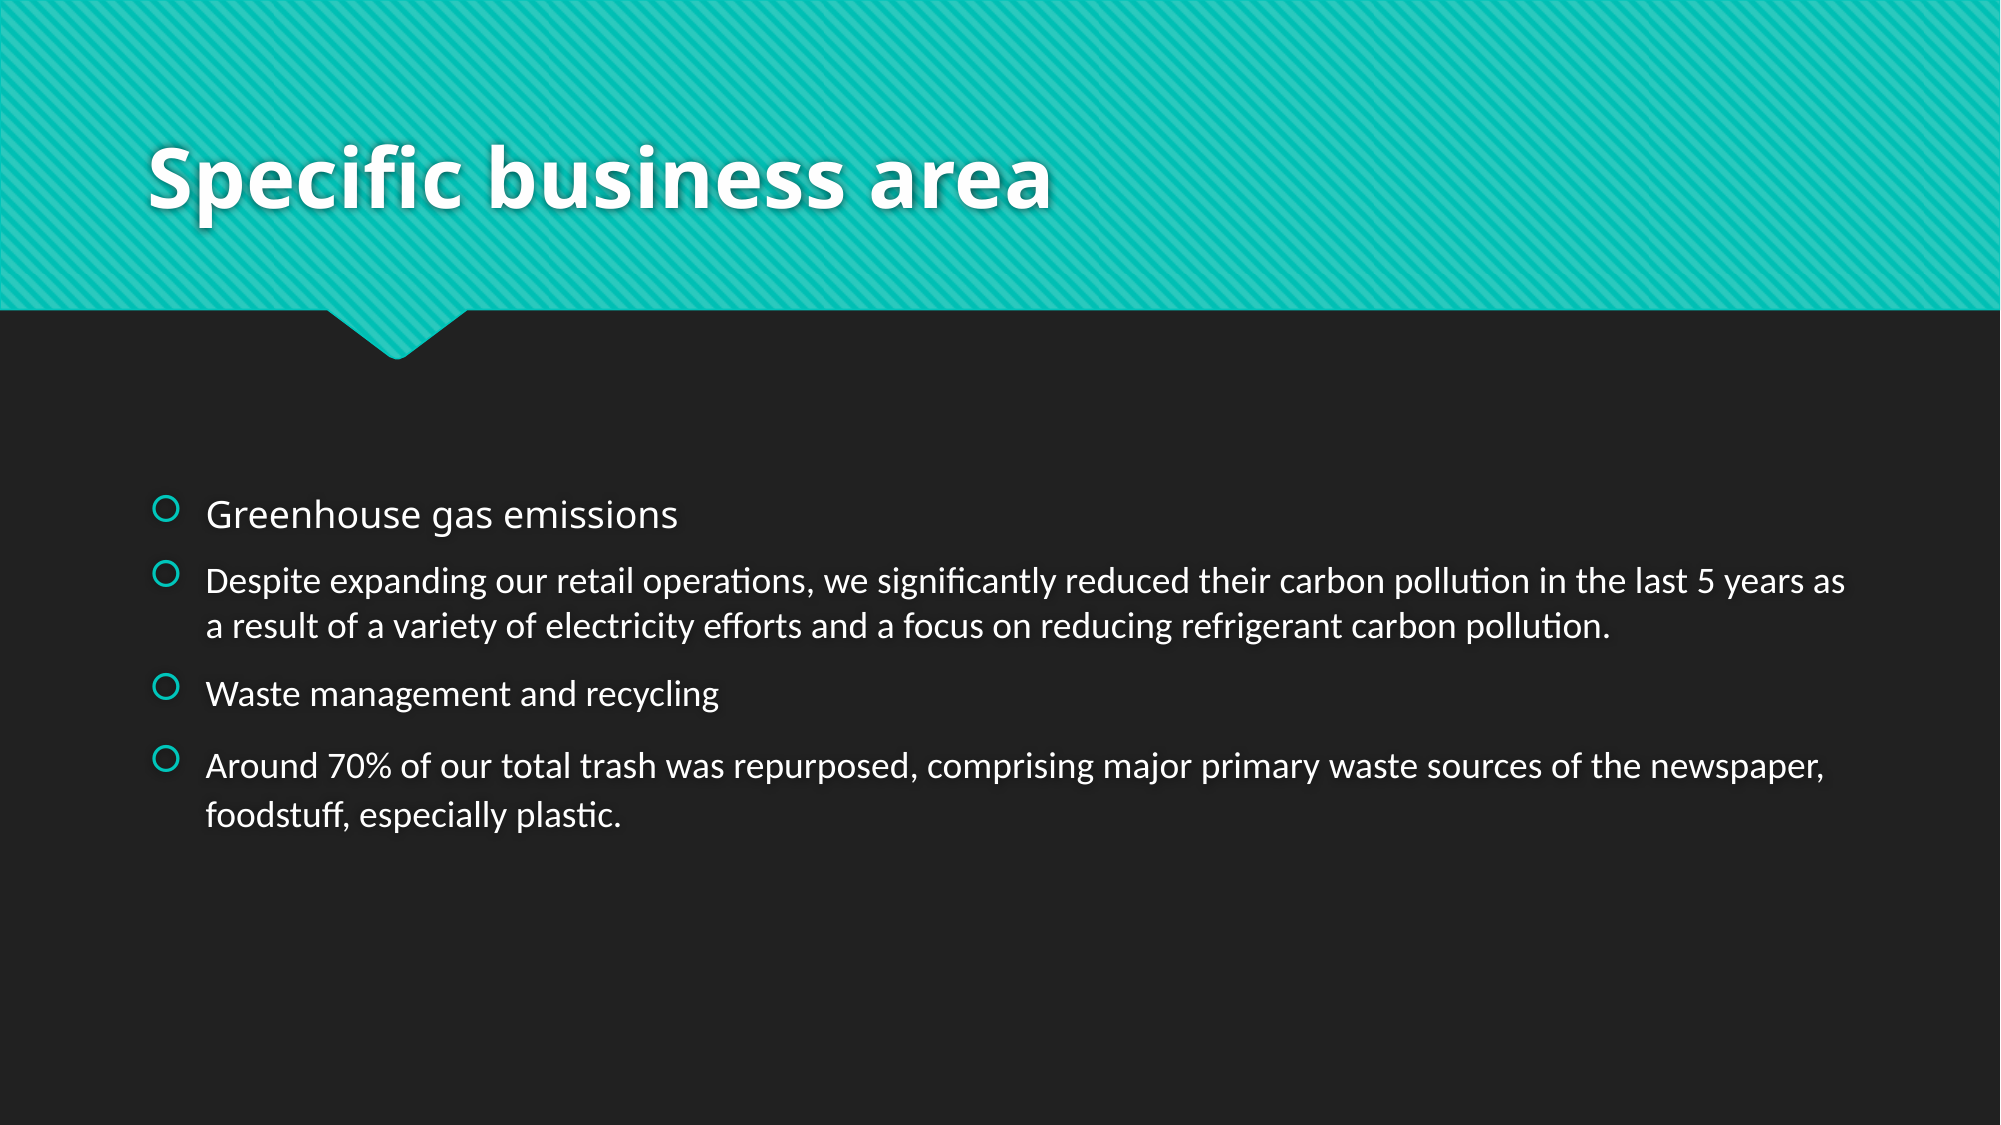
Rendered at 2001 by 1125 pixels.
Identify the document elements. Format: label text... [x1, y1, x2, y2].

title Specific business area [132, 73, 1868, 233]
list Greenhouse gas emissions Despite expanding our retail operations, we significantly reduced their carbon pollution in the last 5 years as a result of a variety of electricity efforts and a focus on reducing refrigerant carbon pollution. Waste management and recycling Around 70% of our total trash was repurposed, comprising major primary waste sources of the newspaper, foodstuff, especially plastic. [134, 364, 1866, 962]
